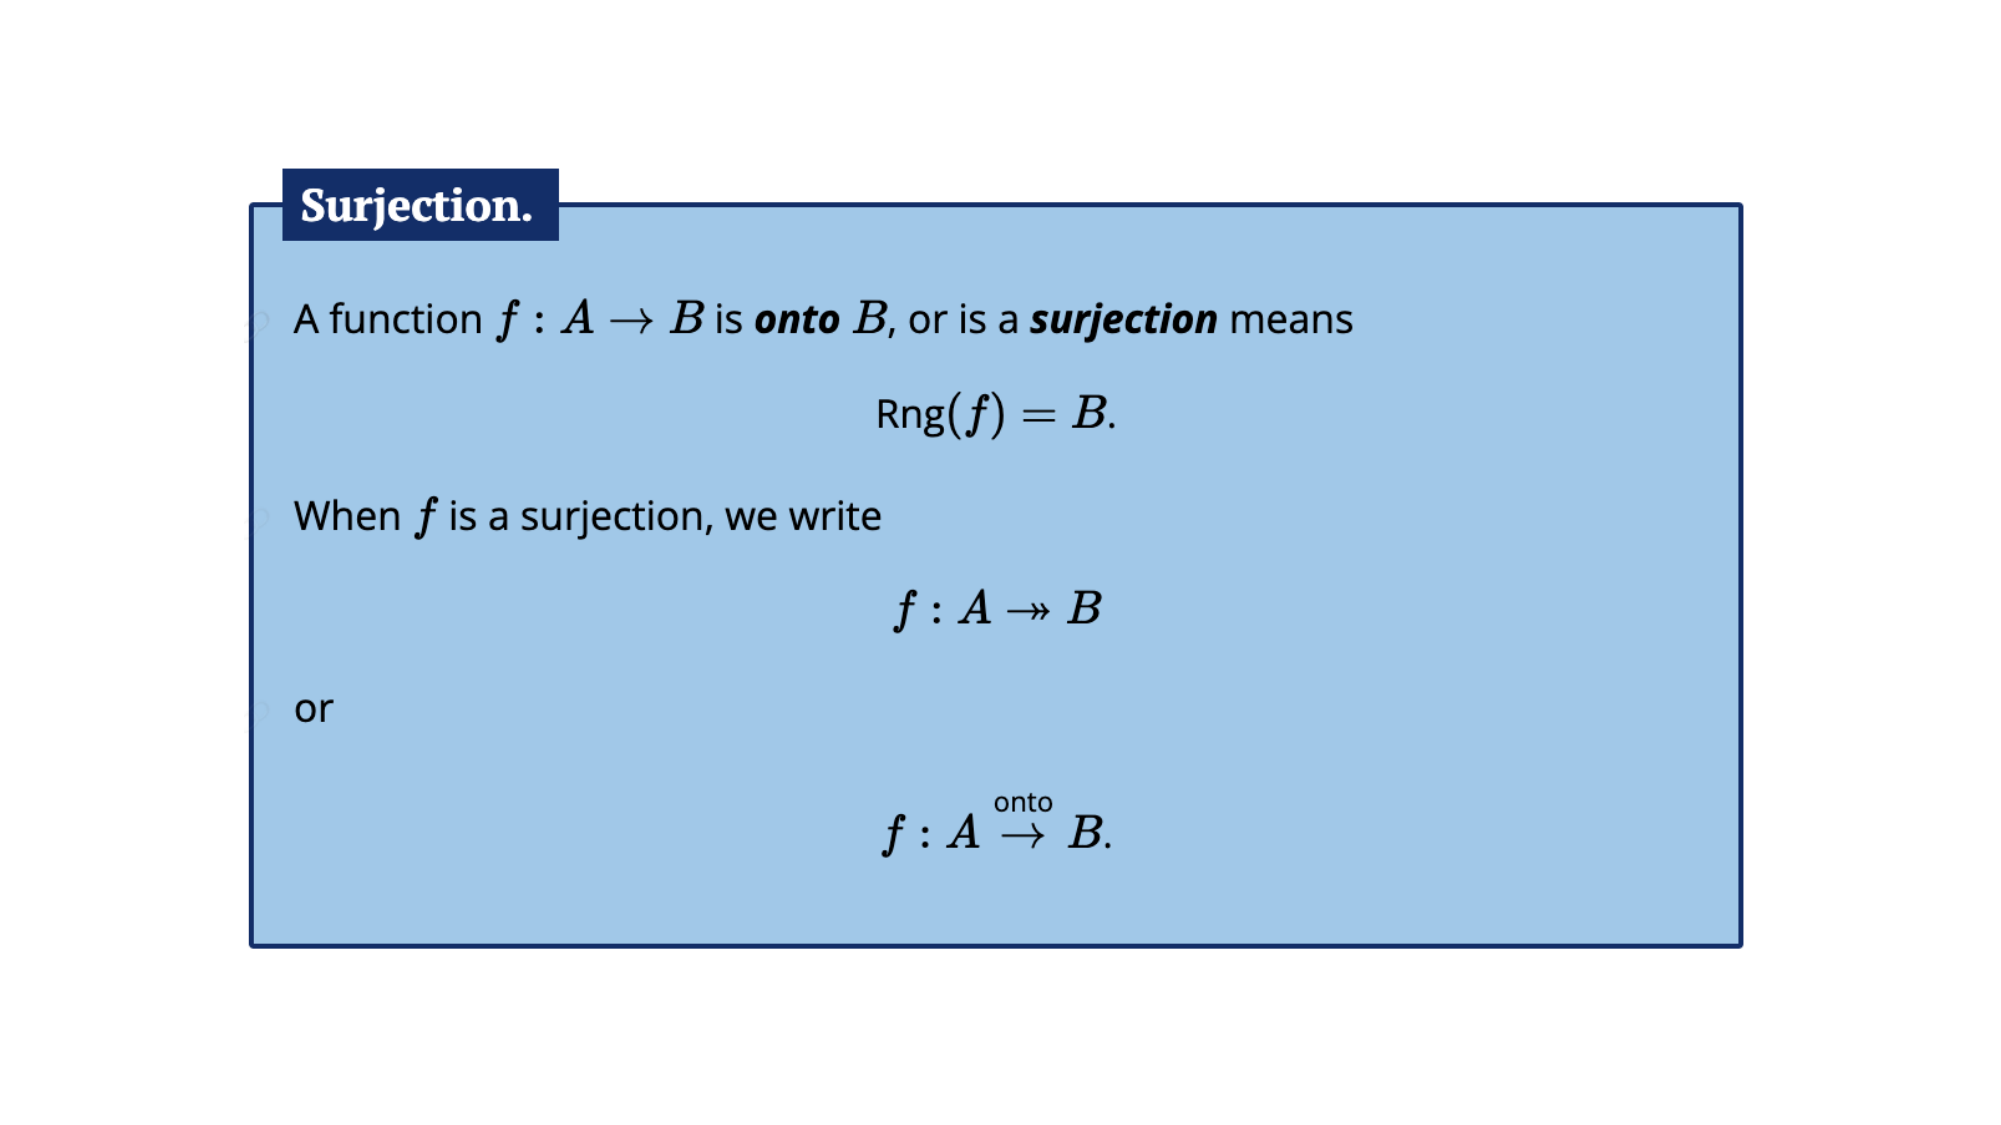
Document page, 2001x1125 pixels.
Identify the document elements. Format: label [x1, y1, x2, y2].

picture [243, 154, 1756, 970]
